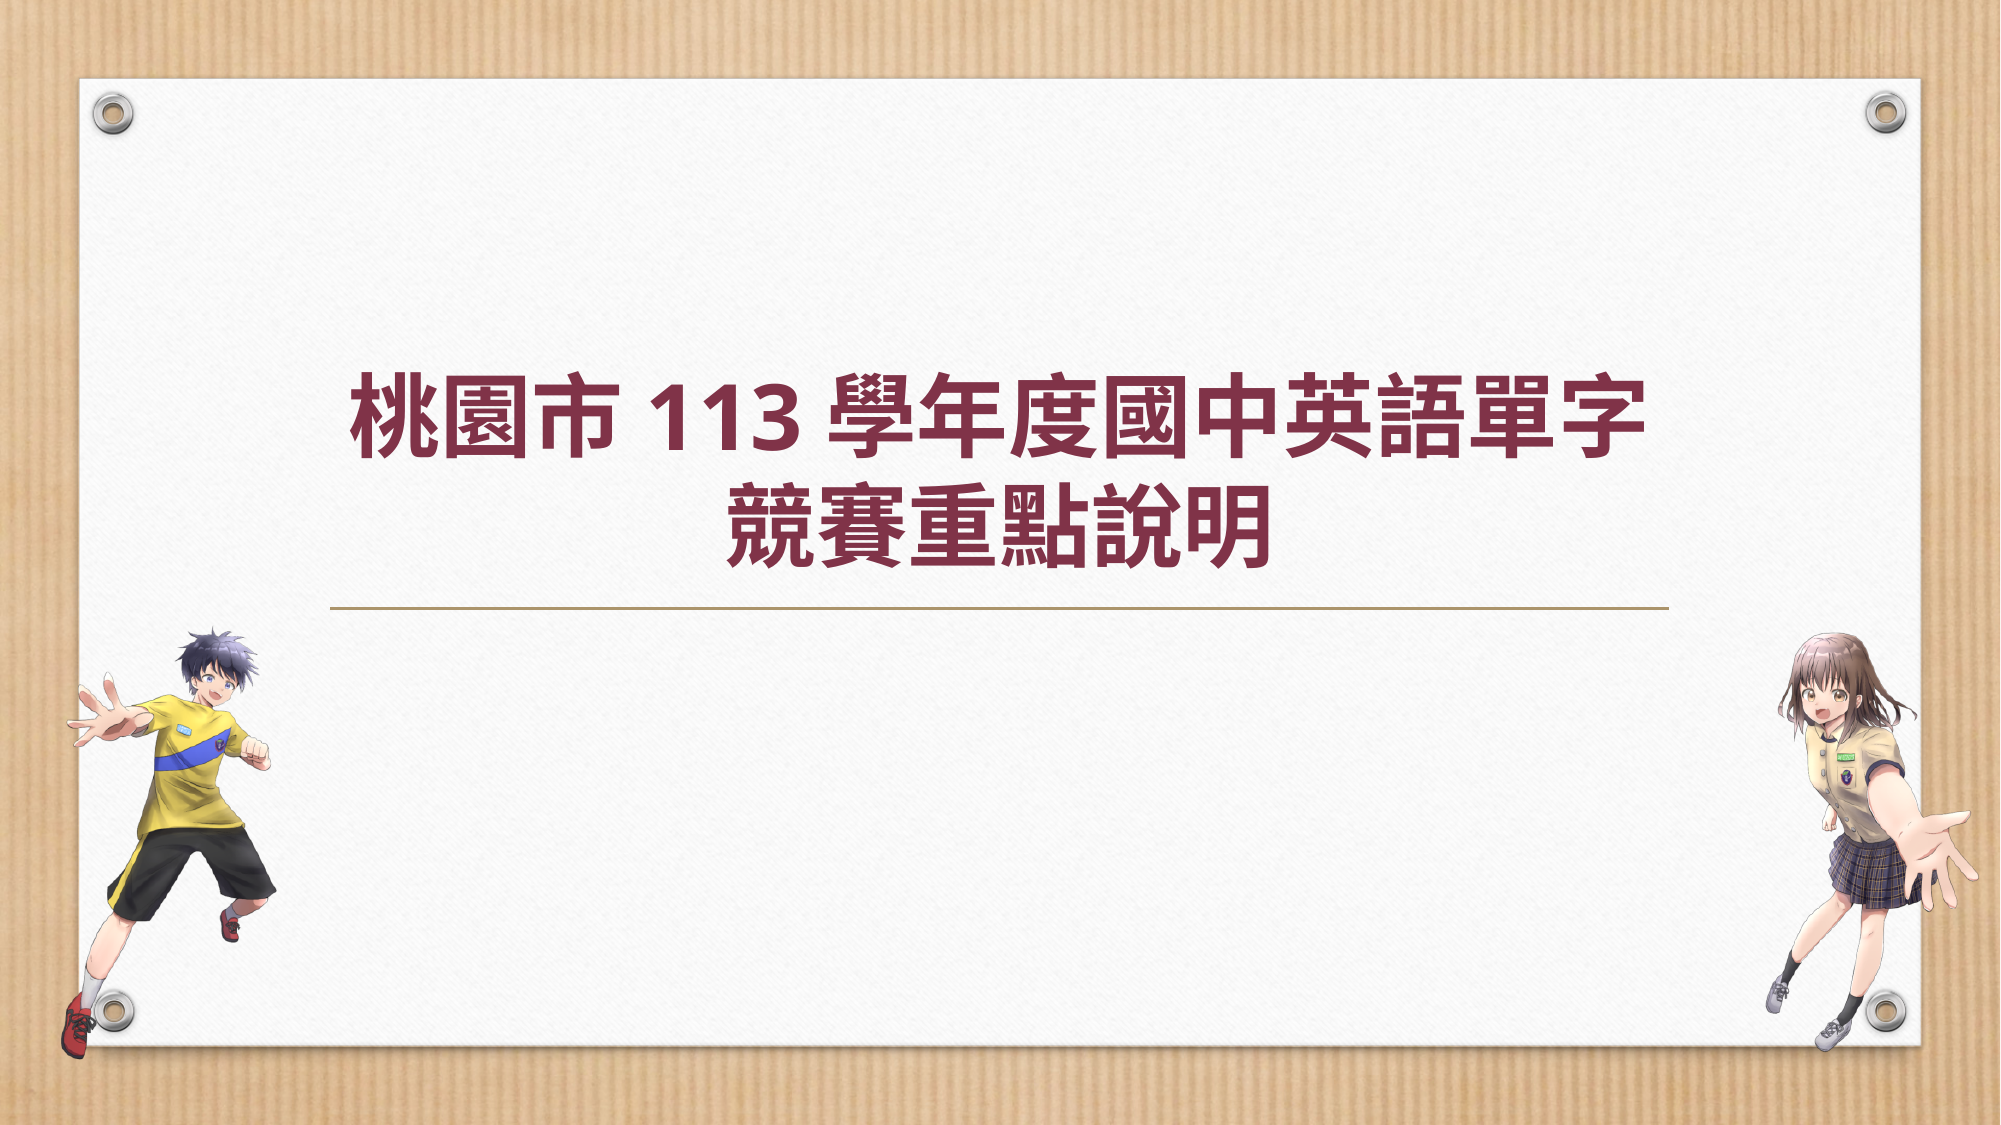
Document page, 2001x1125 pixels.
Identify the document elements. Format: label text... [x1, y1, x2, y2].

title 桃園市113學年度國中英語單字競賽重點說明 [330, 287, 1669, 587]
picture [0, 0, 2001, 1125]
